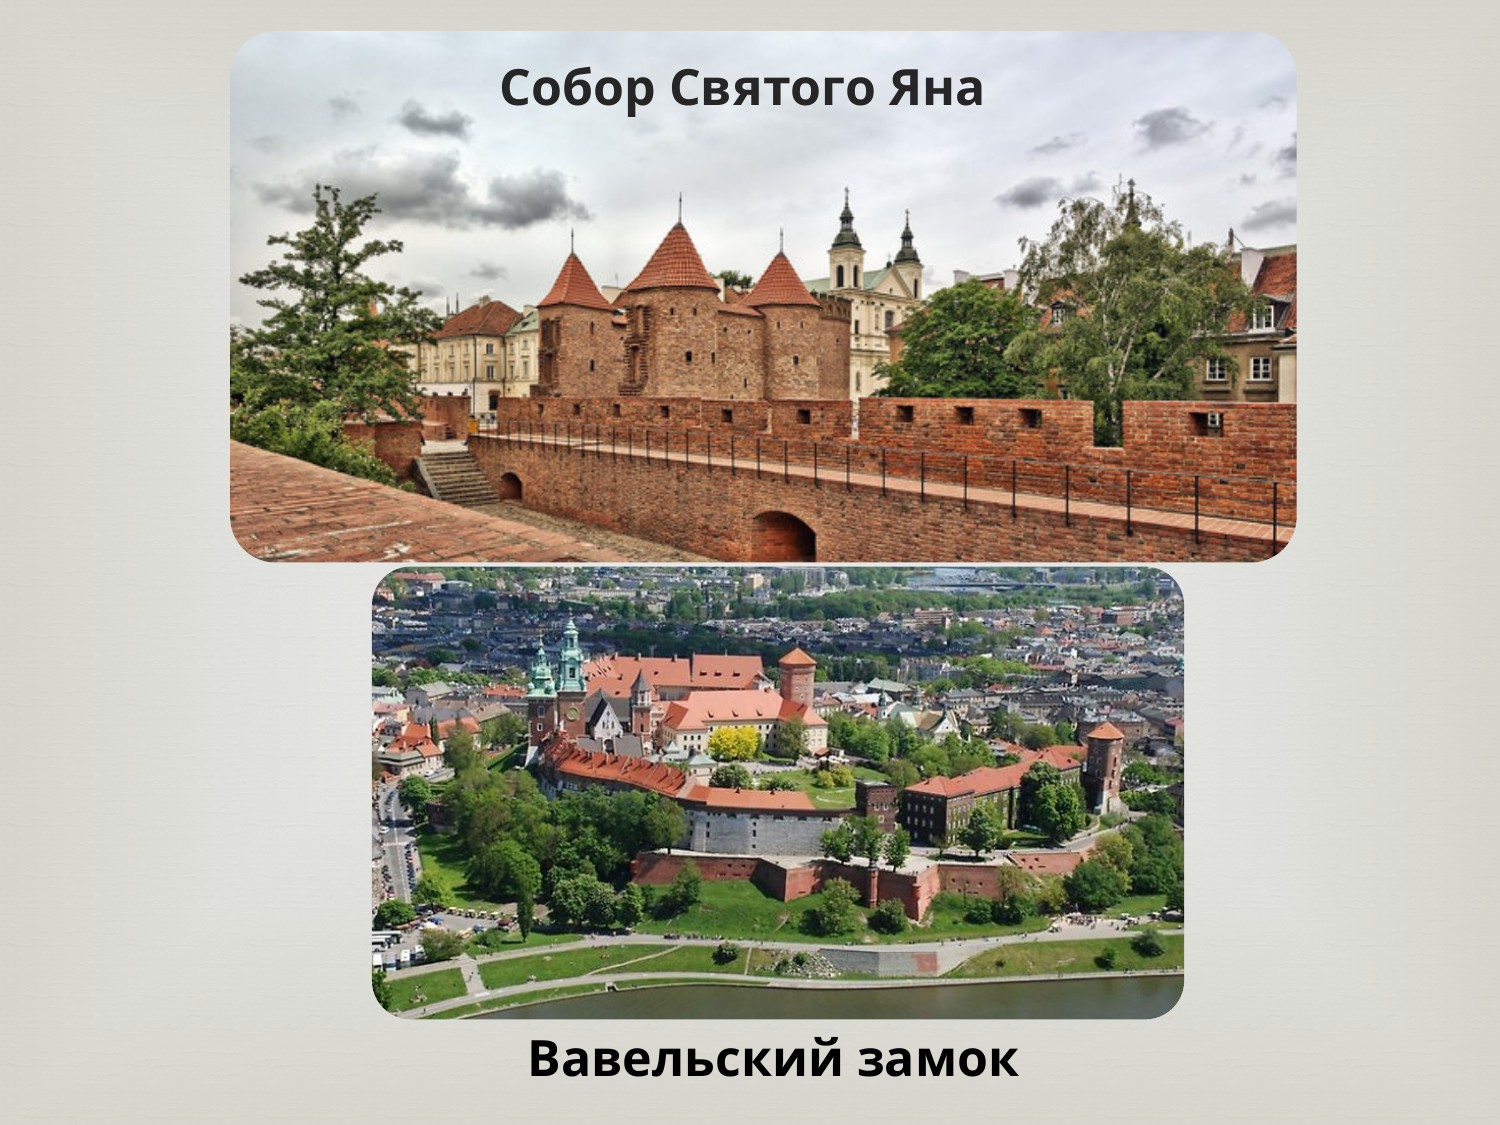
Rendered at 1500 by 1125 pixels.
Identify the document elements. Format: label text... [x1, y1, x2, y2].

picture [229, 30, 1298, 563]
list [371, 566, 1185, 1020]
list Вавельский замок [501, 1029, 1059, 1123]
